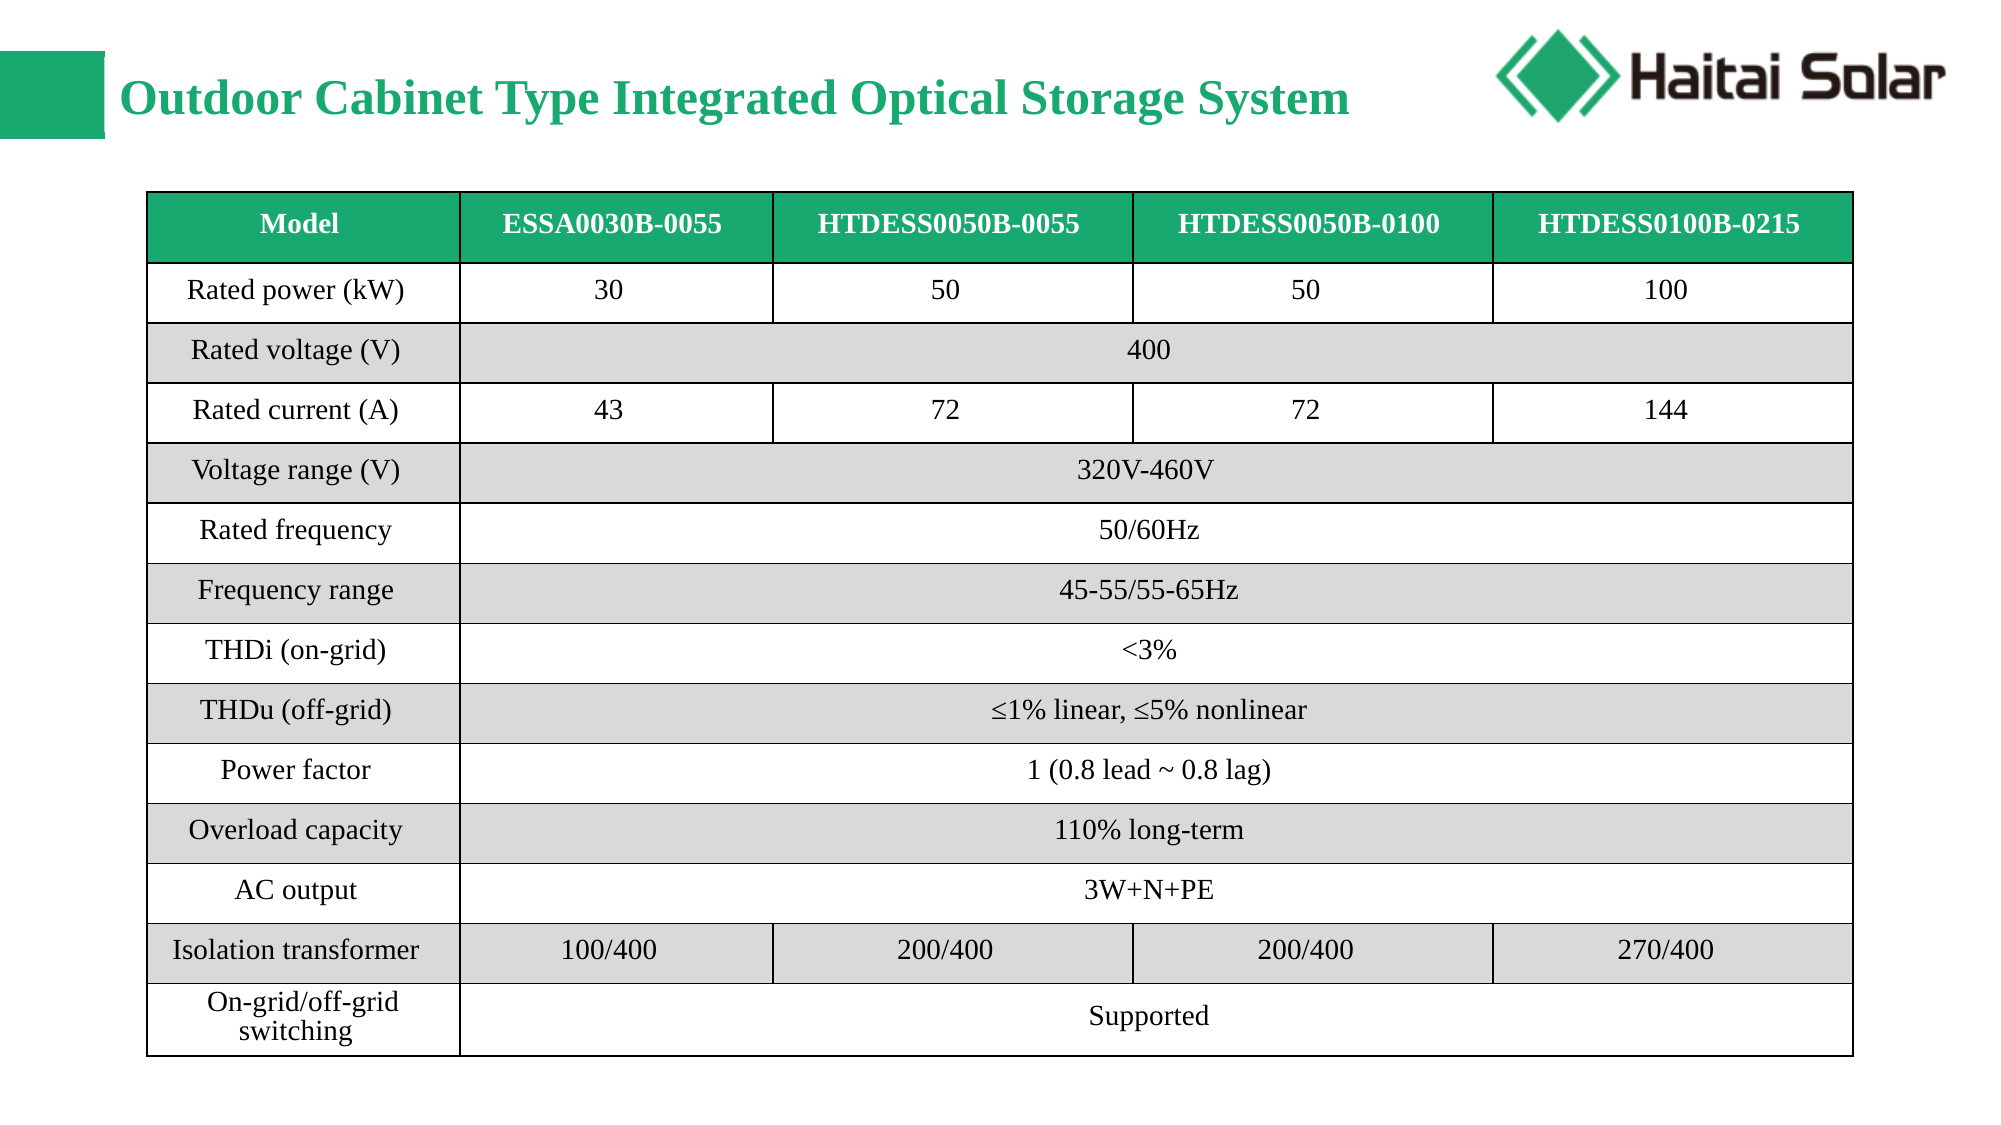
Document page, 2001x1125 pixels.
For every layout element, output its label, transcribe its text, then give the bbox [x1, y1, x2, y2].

table_cell 50 [1134, 264, 1492, 322]
table_header ESSA0030B-0055 [461, 193, 772, 262]
table_cell 200/400 [774, 924, 1132, 983]
table_cell AC output [148, 864, 459, 923]
table_cell Rated power (kW) [148, 264, 459, 322]
table_header HTDESS0050B-0100 [1134, 193, 1492, 262]
text_box Outdoor Cabinet Type Integrated Optical Storage System [104, 57, 1486, 132]
table_cell 3W+N+PE [461, 864, 1852, 923]
table_cell 110% long-term [461, 804, 1852, 863]
table_cell 1 (0.8 lead ~ 0.8 lag) [461, 744, 1852, 803]
picture [1486, 15, 1960, 138]
table_cell 72 [774, 384, 1132, 442]
table_cell Frequency range [148, 564, 459, 623]
table_cell 100 [1494, 264, 1852, 322]
table_cell 200/400 [1134, 924, 1492, 983]
table_cell 144 [1494, 384, 1852, 442]
table_cell Isolation transformer [148, 924, 459, 983]
table_cell THDi (on-grid) [148, 624, 459, 683]
table_cell ≤1% linear, ≤5% nonlinear [461, 684, 1852, 743]
table_cell Supported [461, 984, 1852, 1055]
table_header HTDESS0050B-0055 [774, 193, 1132, 262]
table_cell 320V-460V [461, 444, 1852, 502]
table_cell Voltage range (V) [148, 444, 459, 502]
table_cell 72 [1134, 384, 1492, 442]
table_cell 270/400 [1494, 924, 1852, 983]
table_cell Power factor [148, 744, 459, 803]
table_cell Rated voltage (V) [148, 324, 459, 382]
table_cell 50 [774, 264, 1132, 322]
table_cell Rated frequency [148, 504, 459, 563]
table_cell THDu (off-grid) [148, 684, 459, 743]
table_cell <3% [461, 624, 1852, 683]
table_cell 100/400 [461, 924, 772, 983]
table_cell On-grid/off-grid switching [148, 984, 459, 1055]
table_cell Overload capacity [148, 804, 459, 863]
table_header Model [148, 193, 459, 262]
table_cell 50/60Hz [461, 504, 1852, 563]
table_cell 43 [461, 384, 772, 442]
table_cell 30 [461, 264, 772, 322]
table_cell 45-55/55-65Hz [461, 564, 1852, 623]
table_cell Rated current (A) [148, 384, 459, 442]
table_cell 400 [461, 324, 1852, 382]
table_header HTDESS0100B-0215 [1494, 193, 1852, 262]
text_box [0, 51, 105, 139]
